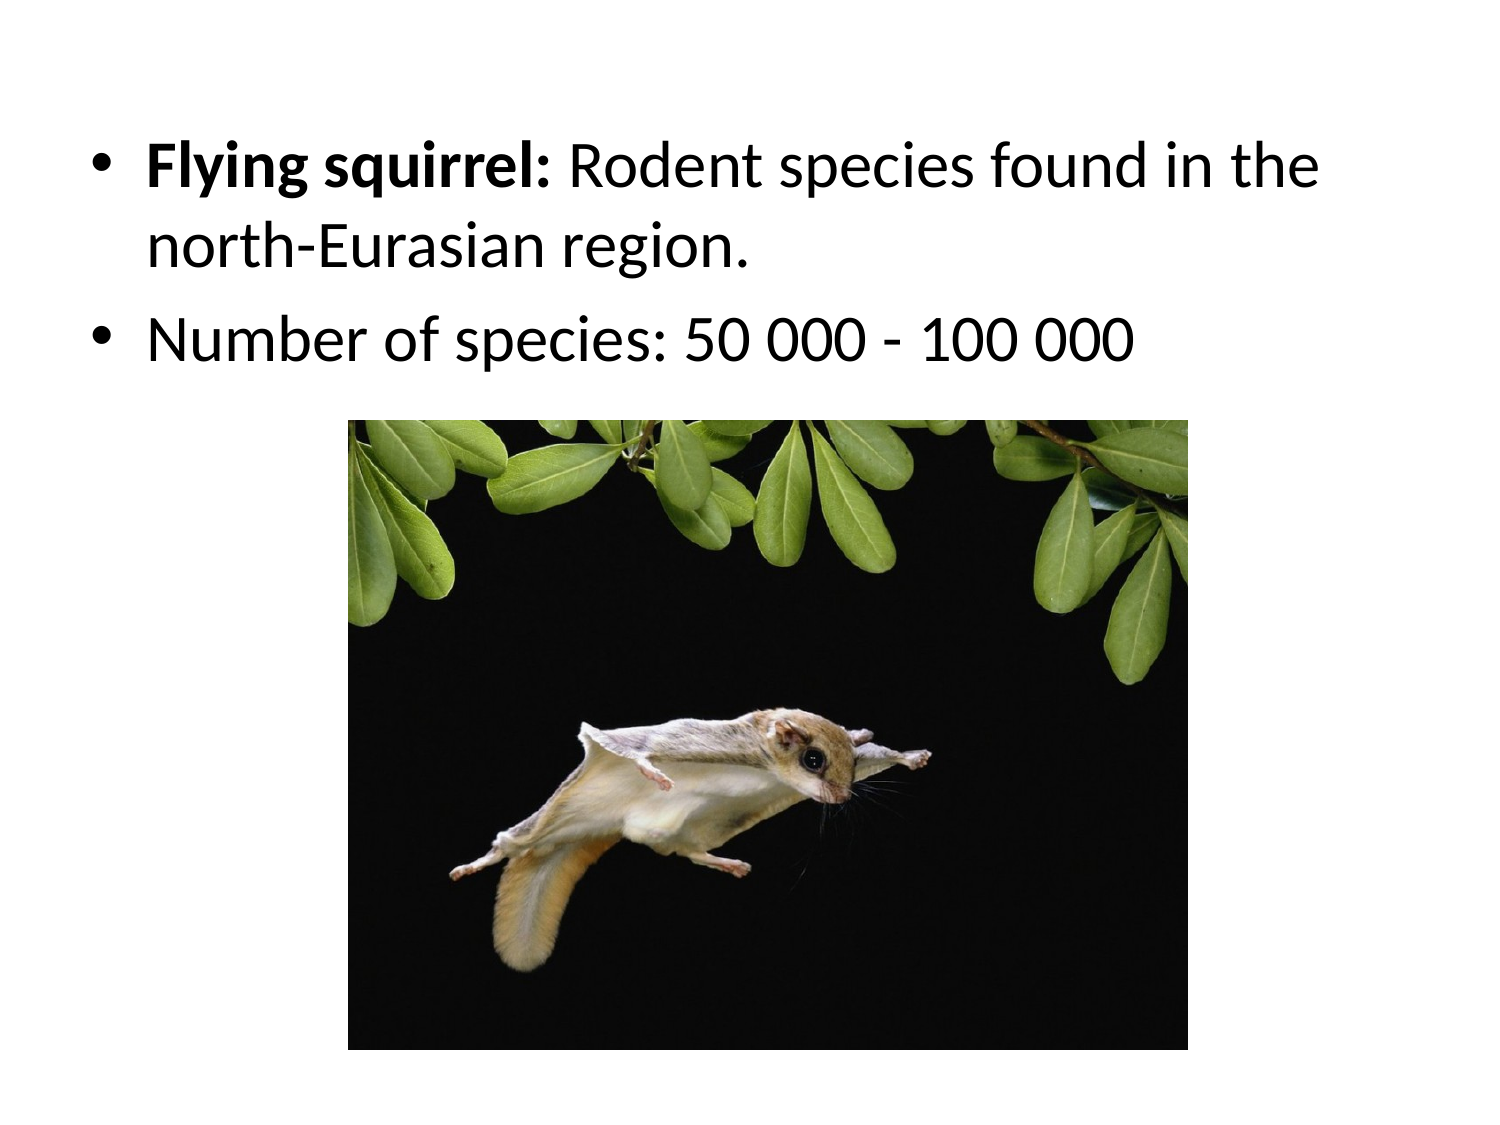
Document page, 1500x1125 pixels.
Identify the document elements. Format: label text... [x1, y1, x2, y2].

list Flying squirrel: Rodent species found in the north-Eurasian region. Number of species: 50 000 - 100 000 [75, 113, 1425, 1005]
picture [348, 420, 1188, 1050]
